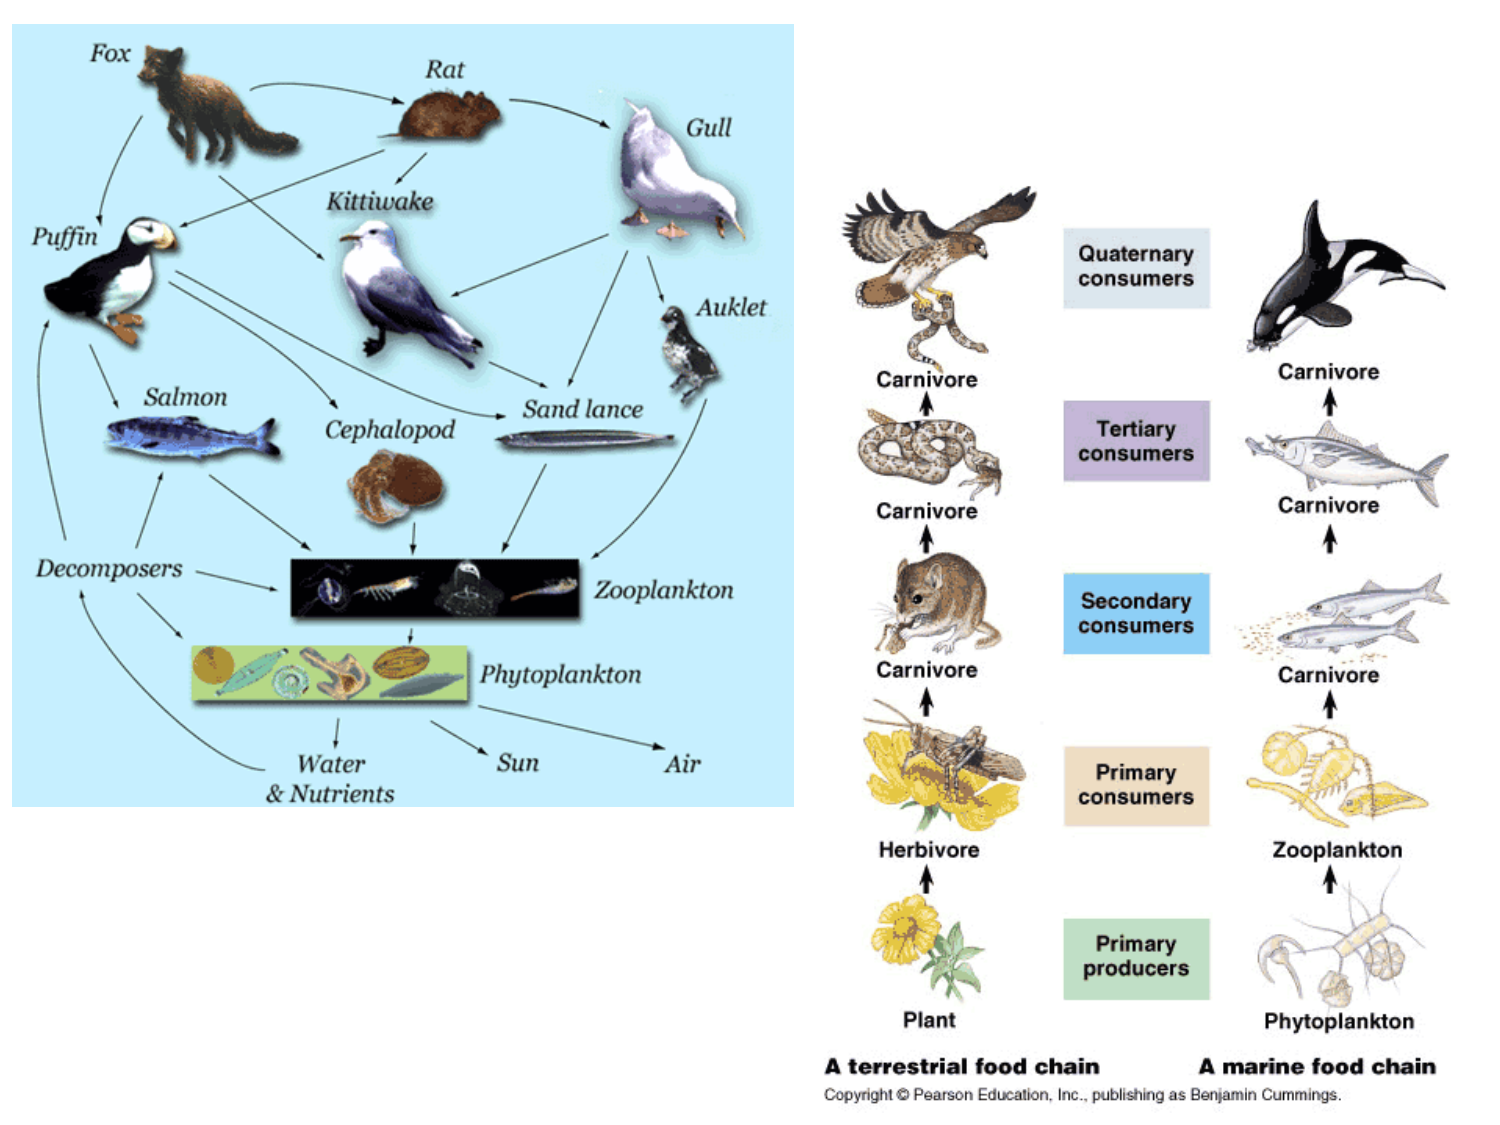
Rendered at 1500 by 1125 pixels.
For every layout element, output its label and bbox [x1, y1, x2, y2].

picture [812, 174, 1463, 1113]
picture [12, 24, 794, 807]
